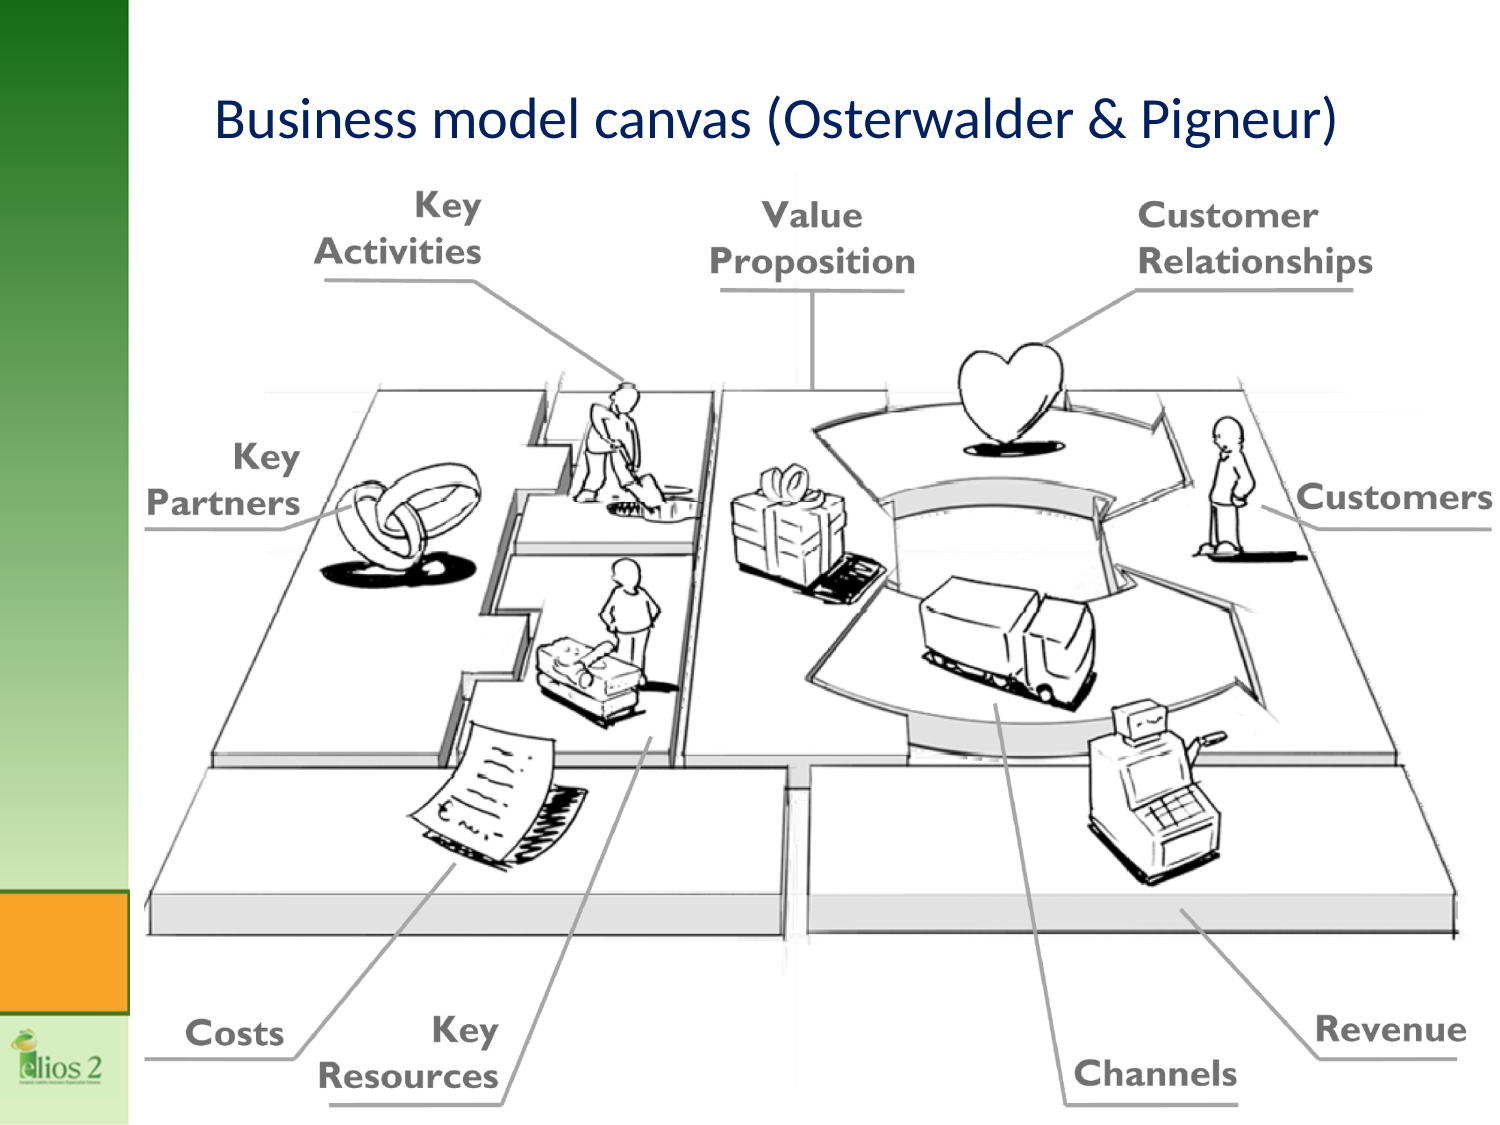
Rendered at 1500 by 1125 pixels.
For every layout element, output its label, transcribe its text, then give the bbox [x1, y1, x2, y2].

picture [143, 172, 1500, 1114]
picture [0, 0, 130, 1125]
title Business model canvas (Osterwalder & Pigneur) [129, 45, 1425, 185]
